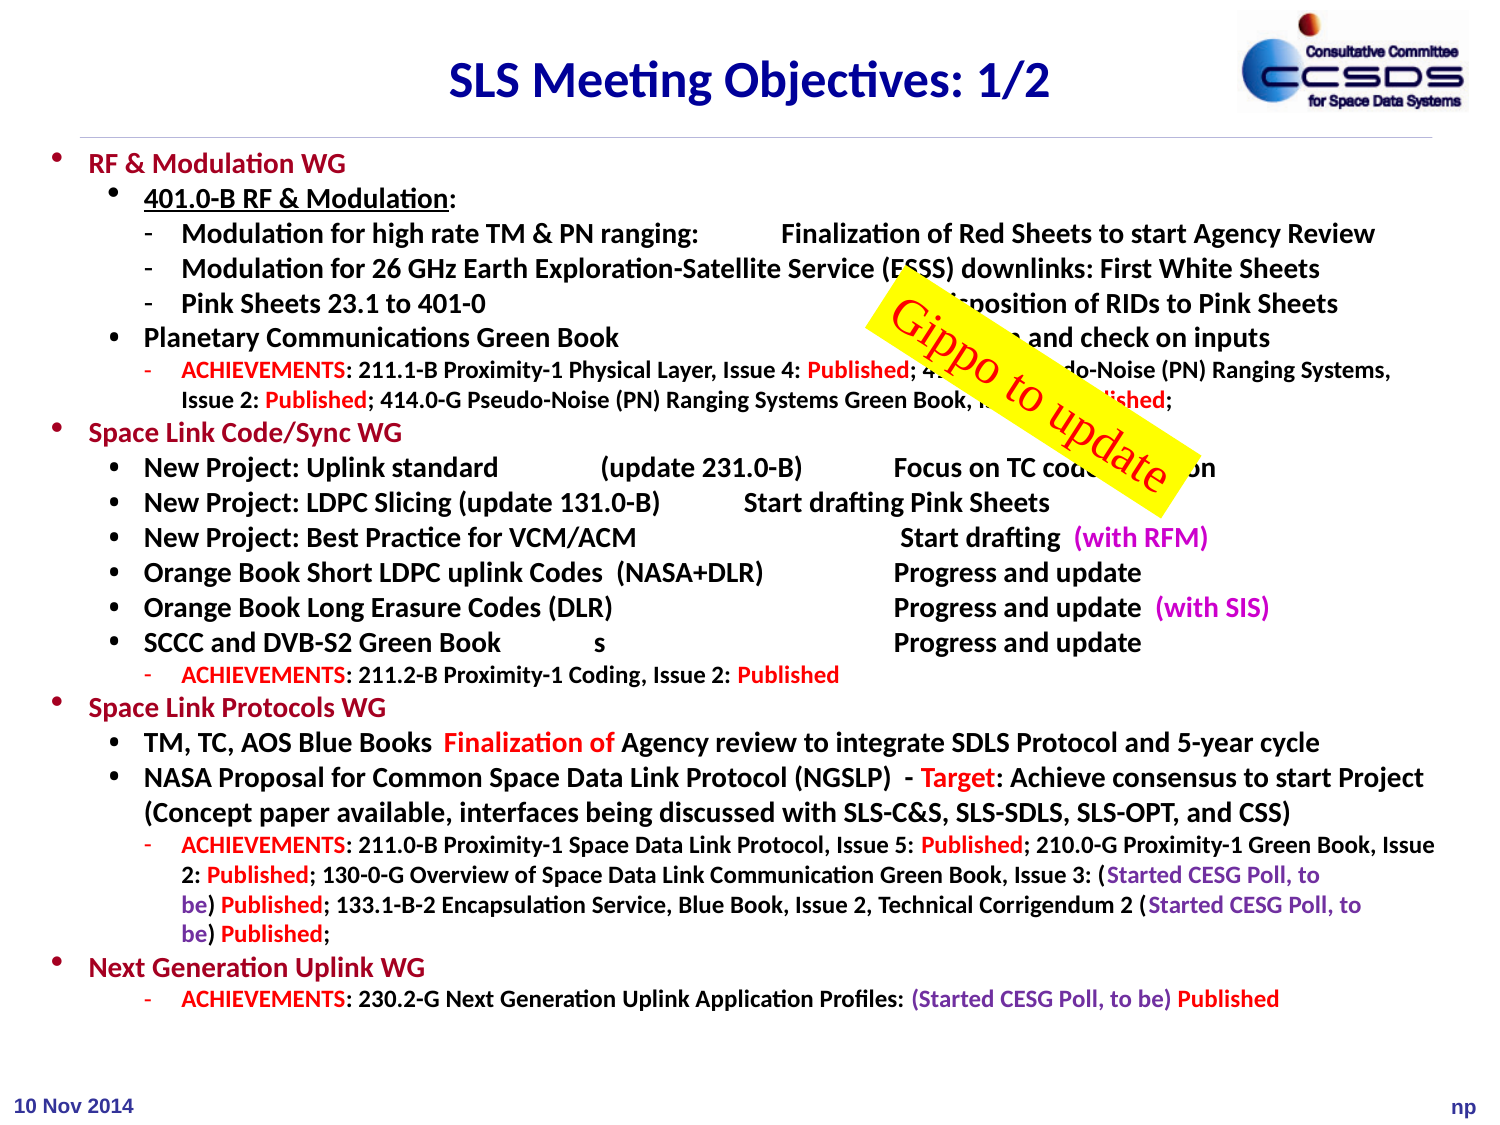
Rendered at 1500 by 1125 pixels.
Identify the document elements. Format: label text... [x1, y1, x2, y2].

text_box RF & Modulation WG 401.0-B RF & Modulation: Modulation for high rate TM & PN ranging: Finalization of Red Sheets to start Agency Review Modulation for 26 GHz Earth Exploration-Satellite Service (ESSS) downlinks: First White Sheets Pink Sheets 23.1 to 401-0 Disposition of RIDs to Pink Sheets Planetary Communications Green Book Discussion and check on inputs ACHIEVEMENTS: 211.1-B Proximity-1 Physical Layer, Issue 4: Published; 414.1-B Pseudo-Noise (PN) Ranging Systems, Issue 2: Published; 414.0-G Pseudo-Noise (PN) Ranging Systems Green Book, Issue 2: Published; Space Link Code/Sync WG New Project: Uplink standard (update 231.0-B) Focus on TC code selection New Project: LDPC Slicing (update 131.0-B) Start drafting Pink Sheets New Project: Best Practice for VCM/ACM Start drafting (with RFM) Orange Book Short LDPC uplink Codes (NASA+DLR) Progress and update Orange Book Long Erasure Codes (DLR) Progress and update (with SIS) SCCC and DVB-S2 Green Book s Progress and update ACHIEVEMENTS: 211.2-B Proximity-1 Coding, Issue 2: Published Space Link Protocols WG TM, TC, AOS Blue Books Finalization of Agency review to integrate SDLS Protocol and 5-year cycle NASA Proposal for Common Space Data Link Protocol (NGSLP) - Target: Achieve consensus to start Project (Concept paper available, interfaces being discussed with SLS-C&S, SLS-SDLS, SLS-OPT, and CSS) ACHIEVEMENTS: 211.0-B Proximity-1 Space Data Link Protocol, Issue 5: Published; 210.0-G Proximity-1 Green Book, Issue 2: Published; 130-0-G Overview of Space Data Link Communication Green Book, Issue 3: (Started CESG Poll, to be) Published; 133.1-B-2 Encapsulation Service, Blue Book, Issue 2, Technical Corrigendum 2 (Started CESG Poll, to be) Published; Next Generation Uplink WG ACHIEVEMENTS: 230.2-G Next Generation Uplink Application Profiles: (Started CESG Poll, to be) Published [37, 137, 1463, 1075]
title SLS Meeting Objectives: 1/2 [75, 45, 1425, 125]
picture [1237, 10, 1469, 113]
text_box Gippo to update [864, 264, 1202, 519]
